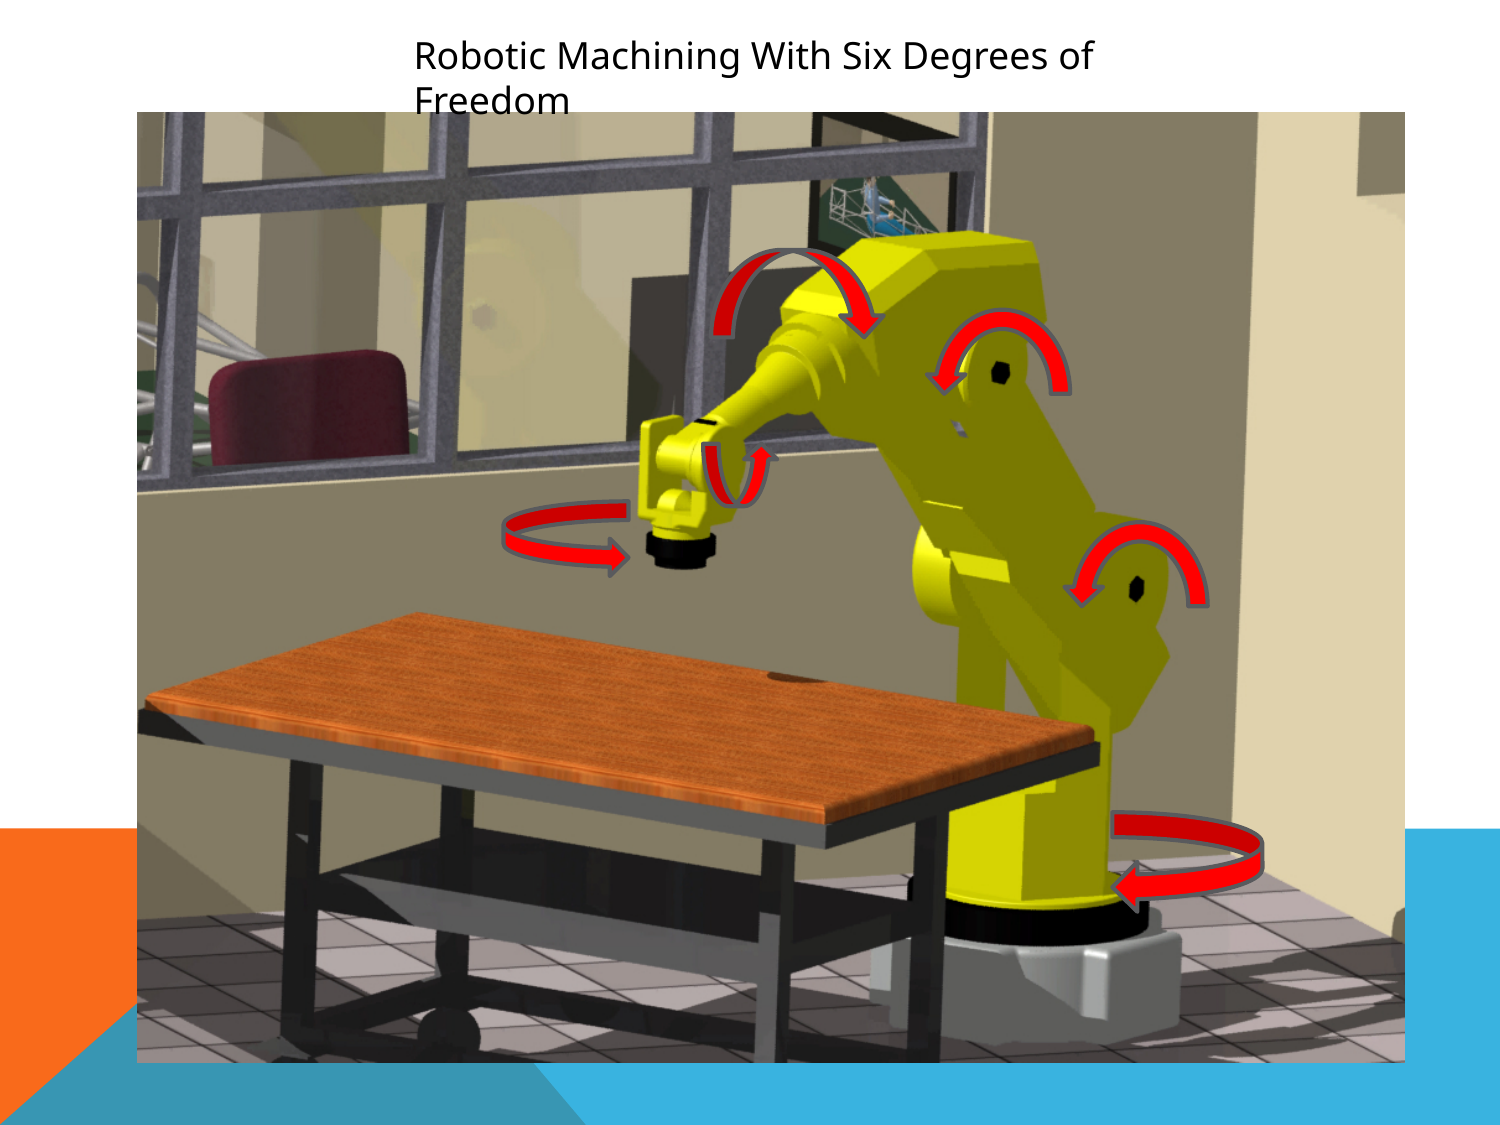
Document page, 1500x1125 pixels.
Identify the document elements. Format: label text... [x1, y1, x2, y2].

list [137, 112, 1405, 1064]
text_box Robotic Machining With Six Degrees of Freedom [398, 24, 1199, 110]
